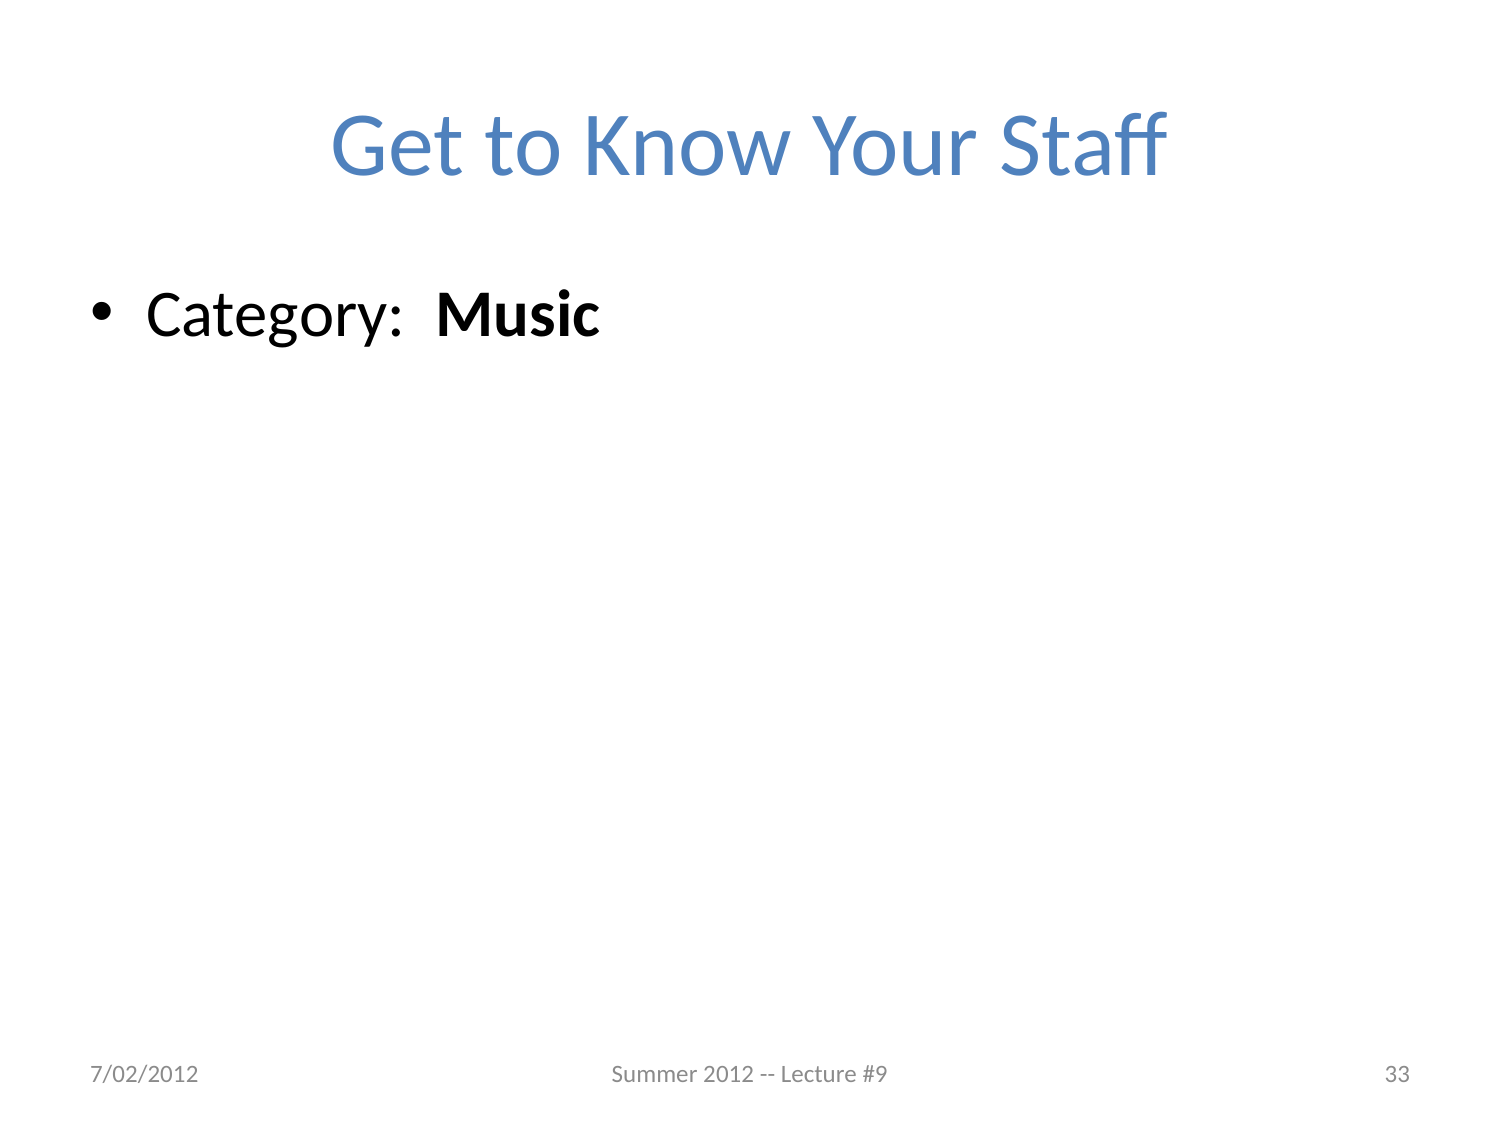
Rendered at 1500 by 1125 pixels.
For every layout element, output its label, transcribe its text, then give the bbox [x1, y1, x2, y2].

list Category: Music [75, 262, 1425, 1005]
slide_number 33 [1074, 1042, 1425, 1103]
footer Summer 2012 -- Lecture #9 [512, 1042, 988, 1103]
title Get to Know Your Staff [75, 45, 1425, 233]
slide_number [75, 1042, 425, 1103]
